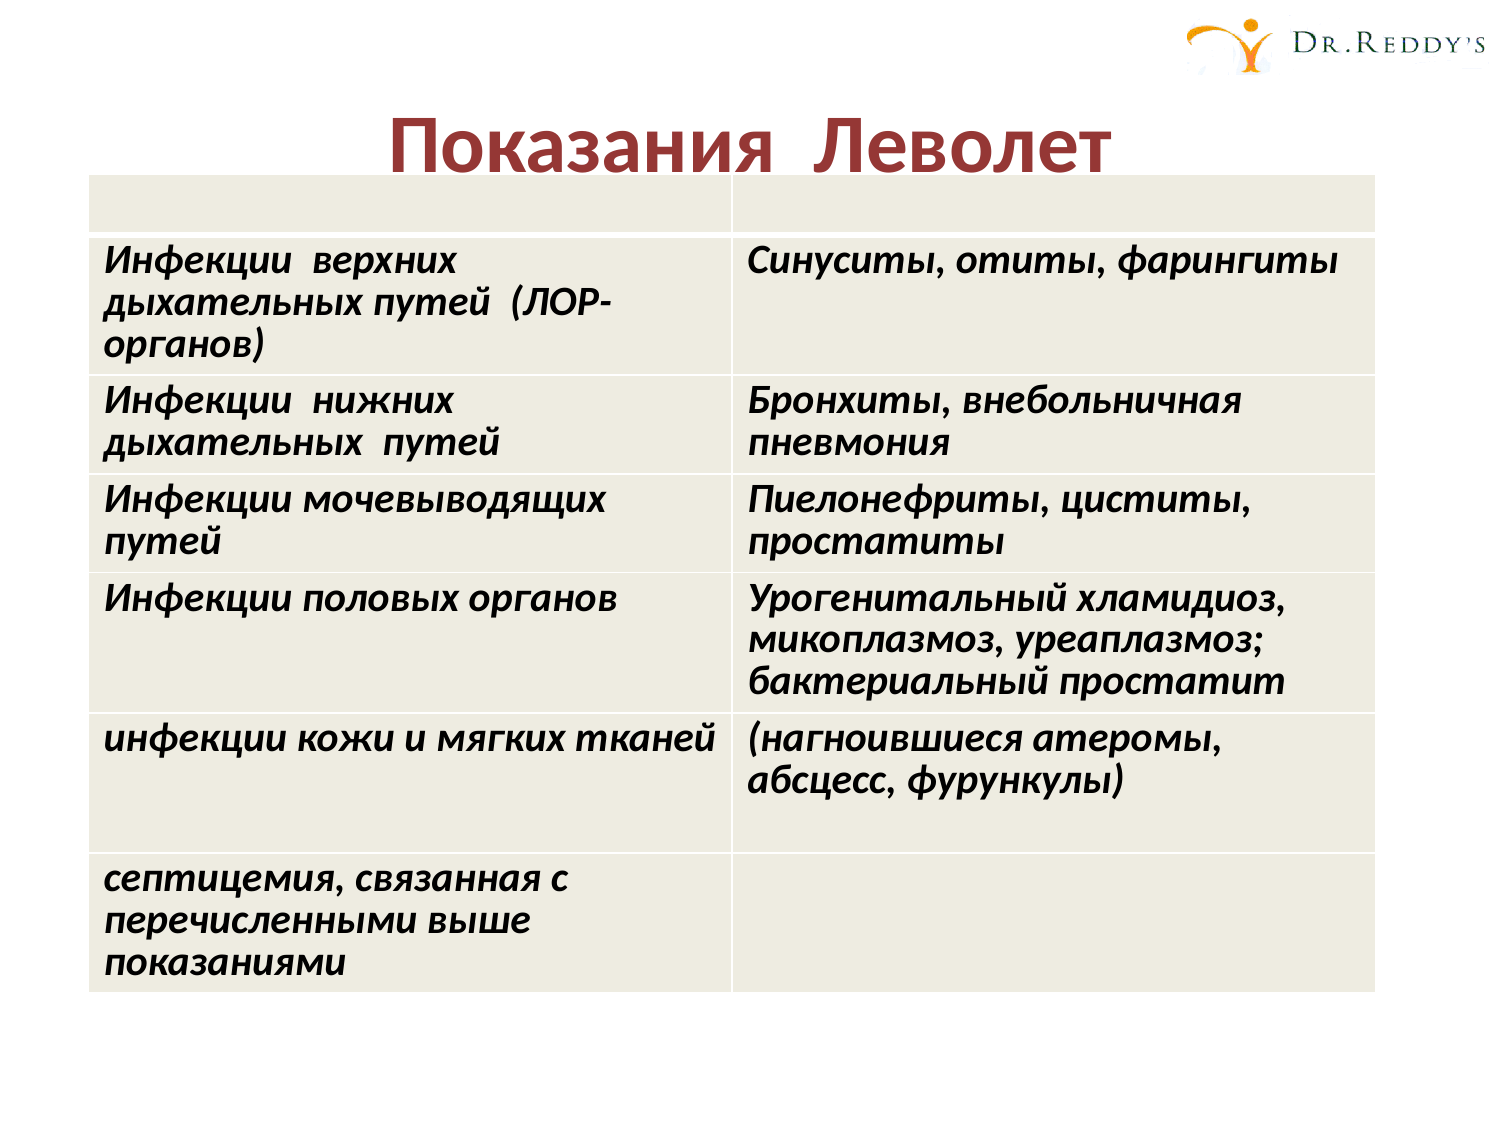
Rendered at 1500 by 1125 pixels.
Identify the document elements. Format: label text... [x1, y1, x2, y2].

table_cell (нагноившиеся атеромы, абсцесс, фурункулы) [733, 714, 1375, 852]
table_cell Инфекции мочевыводящих путей [89, 475, 731, 572]
table_cell септицемия, связанная с перечисленными выше показаниями [89, 854, 731, 992]
table_cell Инфекции нижних дыхательных путей [89, 376, 731, 473]
table_cell Пиелонефриты, циститы, простатиты [733, 475, 1375, 572]
table_cell Инфекции половых органов [89, 573, 731, 712]
table_cell Урогенитальный хламидиоз, микоплазмоз, уреаплазмоз; бактериальный простатит [733, 573, 1375, 712]
title Показания Леволет [75, 45, 1425, 233]
table_cell инфекции кожи и мягких тканей [89, 714, 731, 852]
table_cell Синуситы, отиты, фарингиты [733, 238, 1375, 374]
table_cell [733, 854, 1375, 992]
table_cell Бронхиты, внебольничная пневмония [733, 376, 1375, 473]
table_header [89, 175, 731, 232]
table_header [733, 175, 1375, 232]
table_cell Инфекции верхних дыхательных путей (ЛОР-органов) [89, 238, 731, 374]
picture [1187, 15, 1489, 75]
